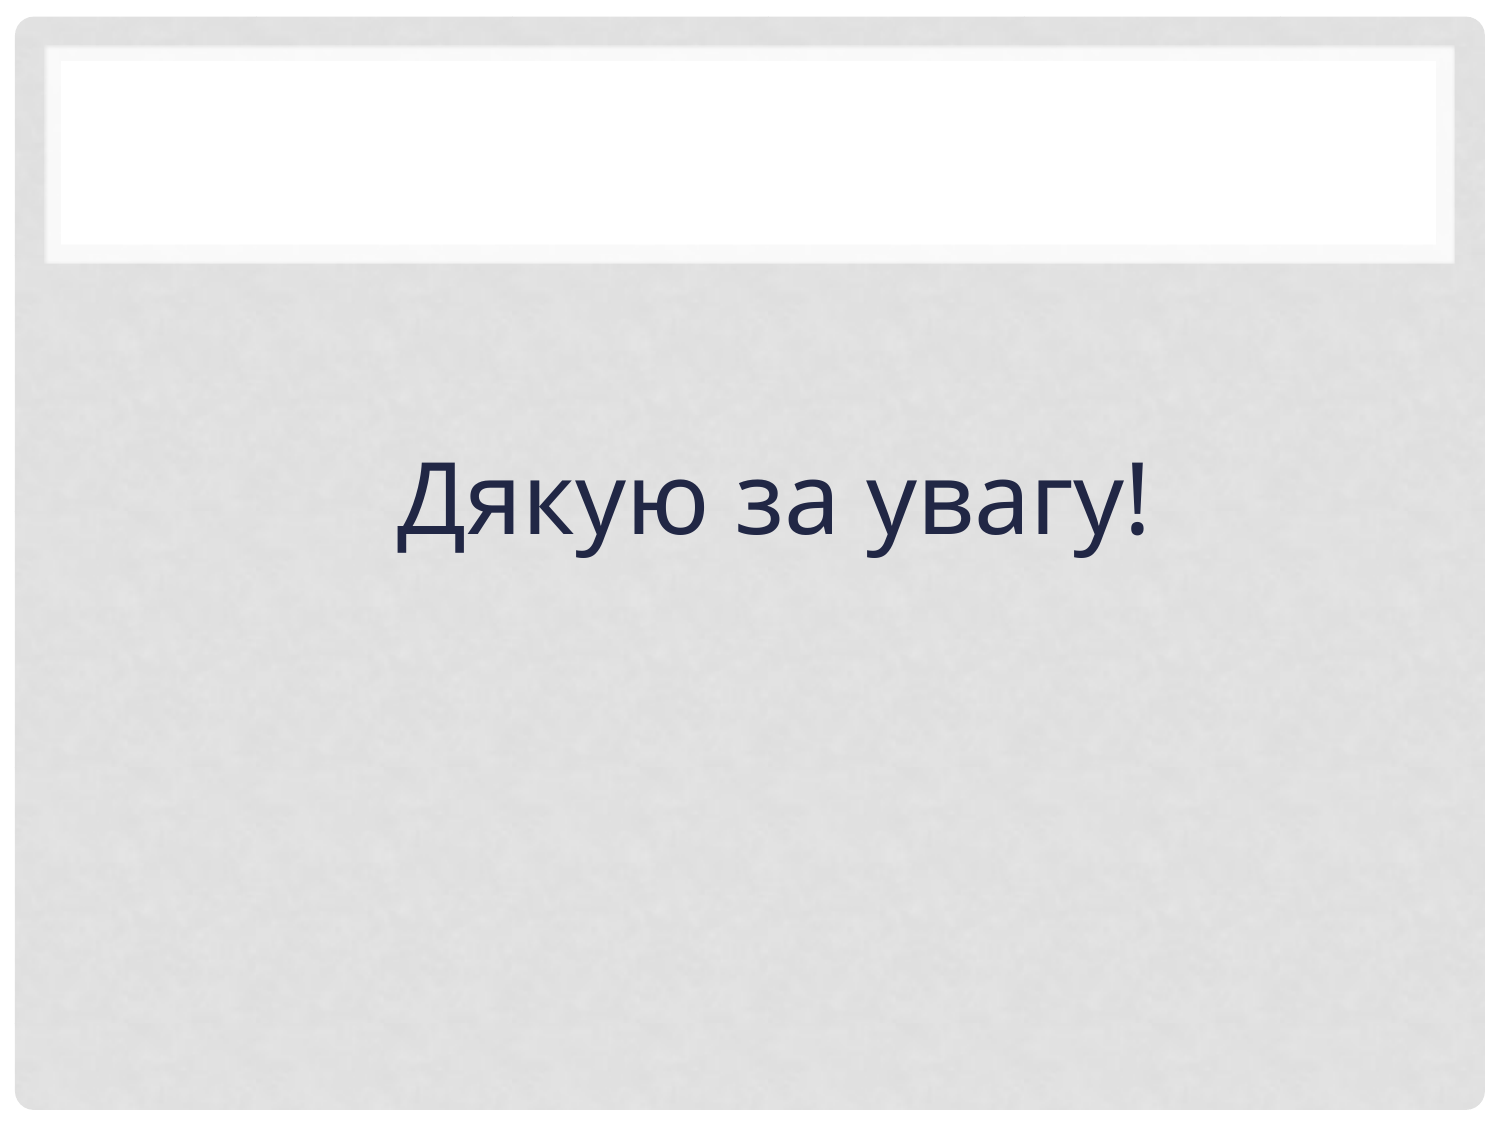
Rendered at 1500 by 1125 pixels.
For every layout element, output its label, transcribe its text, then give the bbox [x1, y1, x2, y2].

list Дякую за увагу! [75, 287, 1425, 1005]
